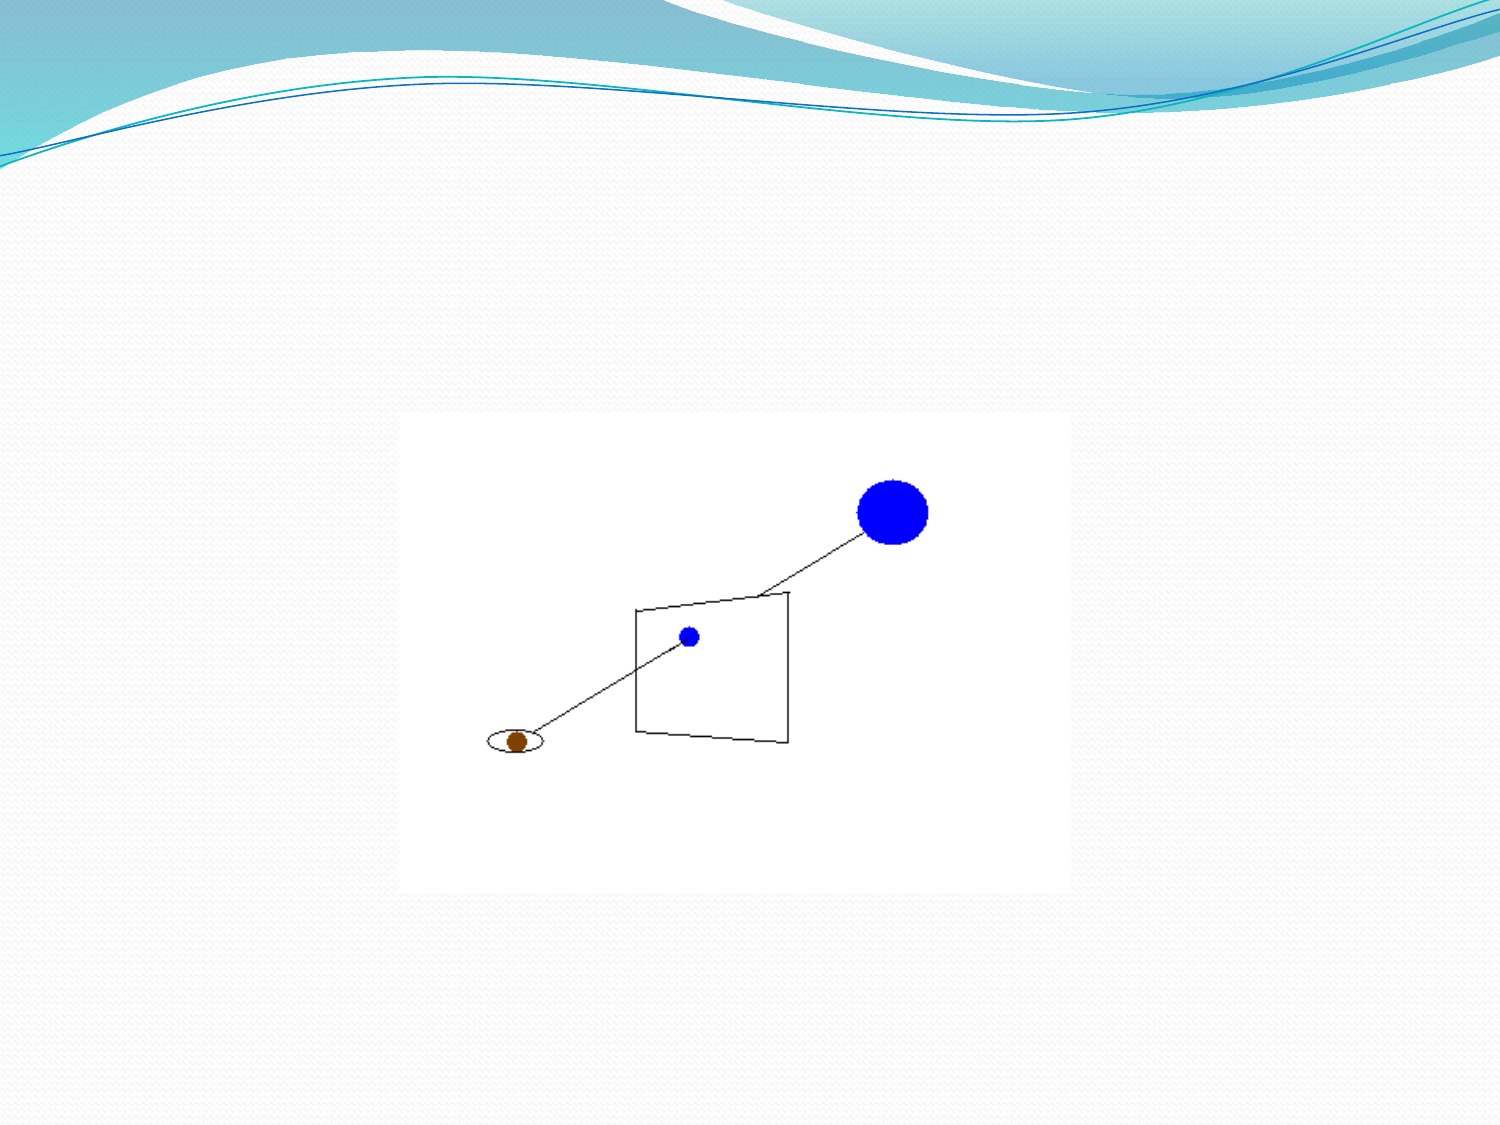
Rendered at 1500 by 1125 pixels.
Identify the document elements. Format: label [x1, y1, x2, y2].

list [399, 412, 1071, 894]
